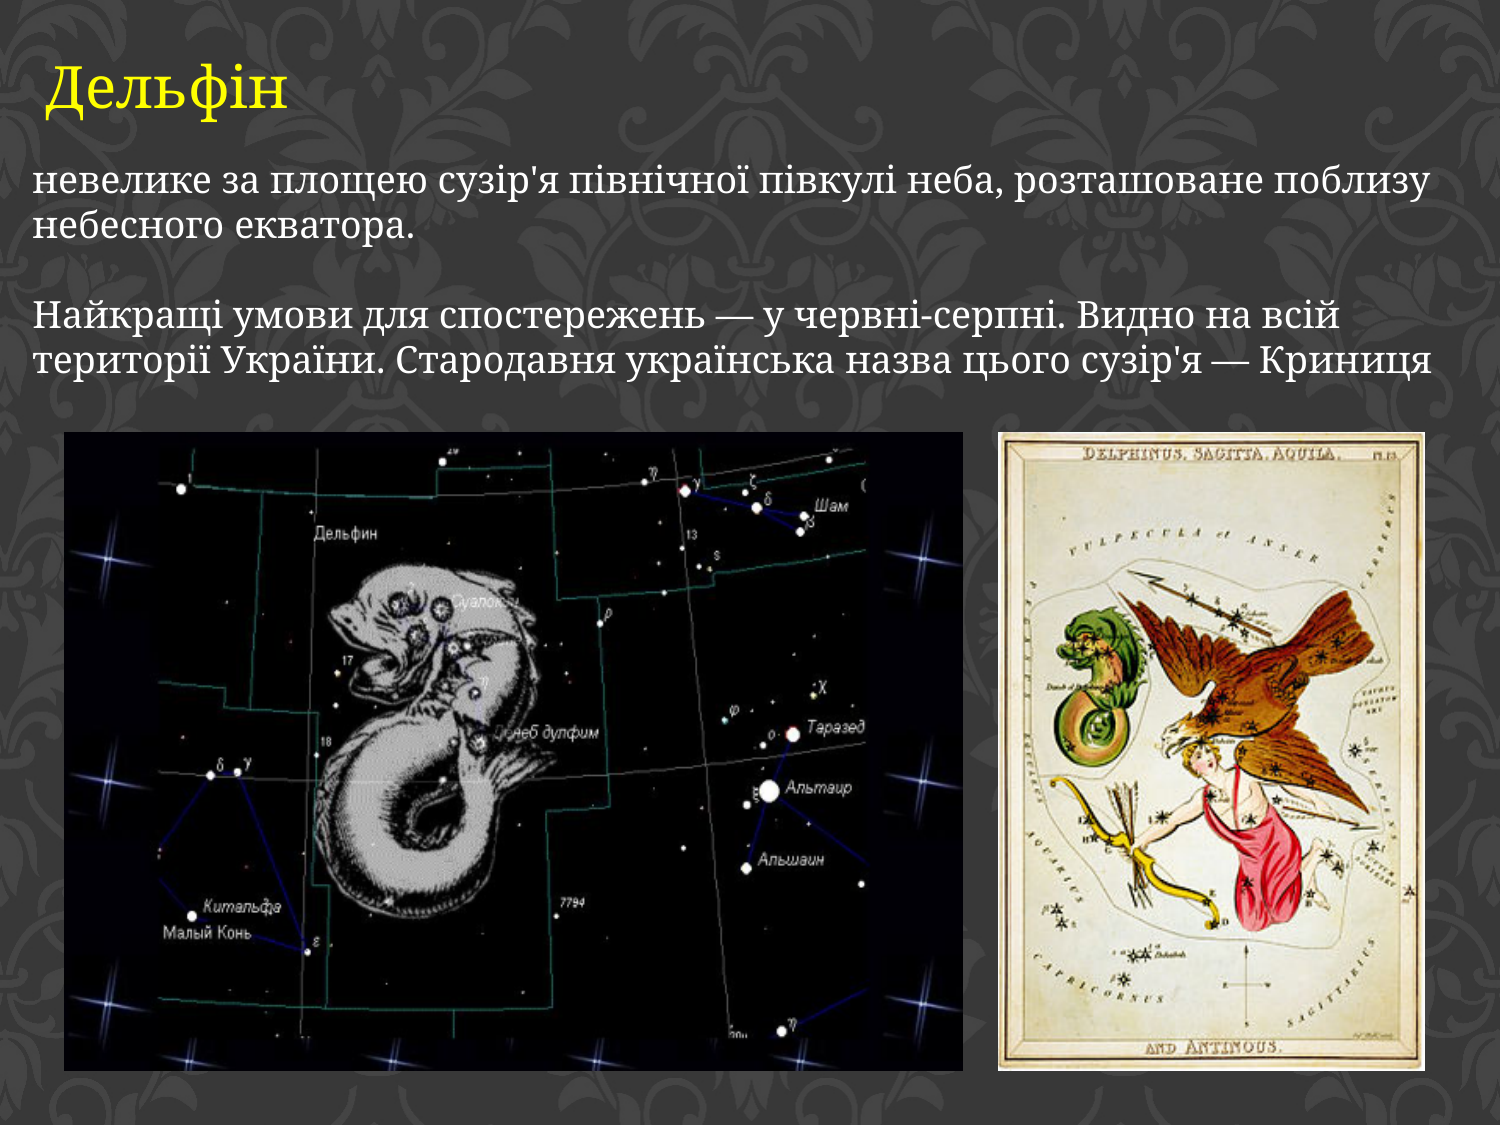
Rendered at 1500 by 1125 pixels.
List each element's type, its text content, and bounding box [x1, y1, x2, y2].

text_box Дельфін [31, 42, 304, 128]
picture [997, 432, 1425, 1071]
picture [64, 432, 963, 1071]
text_box невелике за площею сузір'я північної півкулі неба, розташоване поблизу небесного екватора. Найкращі умови для спостережень — у червні-серпні. Видно на всій території України. Стародавня українська назва цього сузір'я — Криниця [17, 148, 1459, 389]
